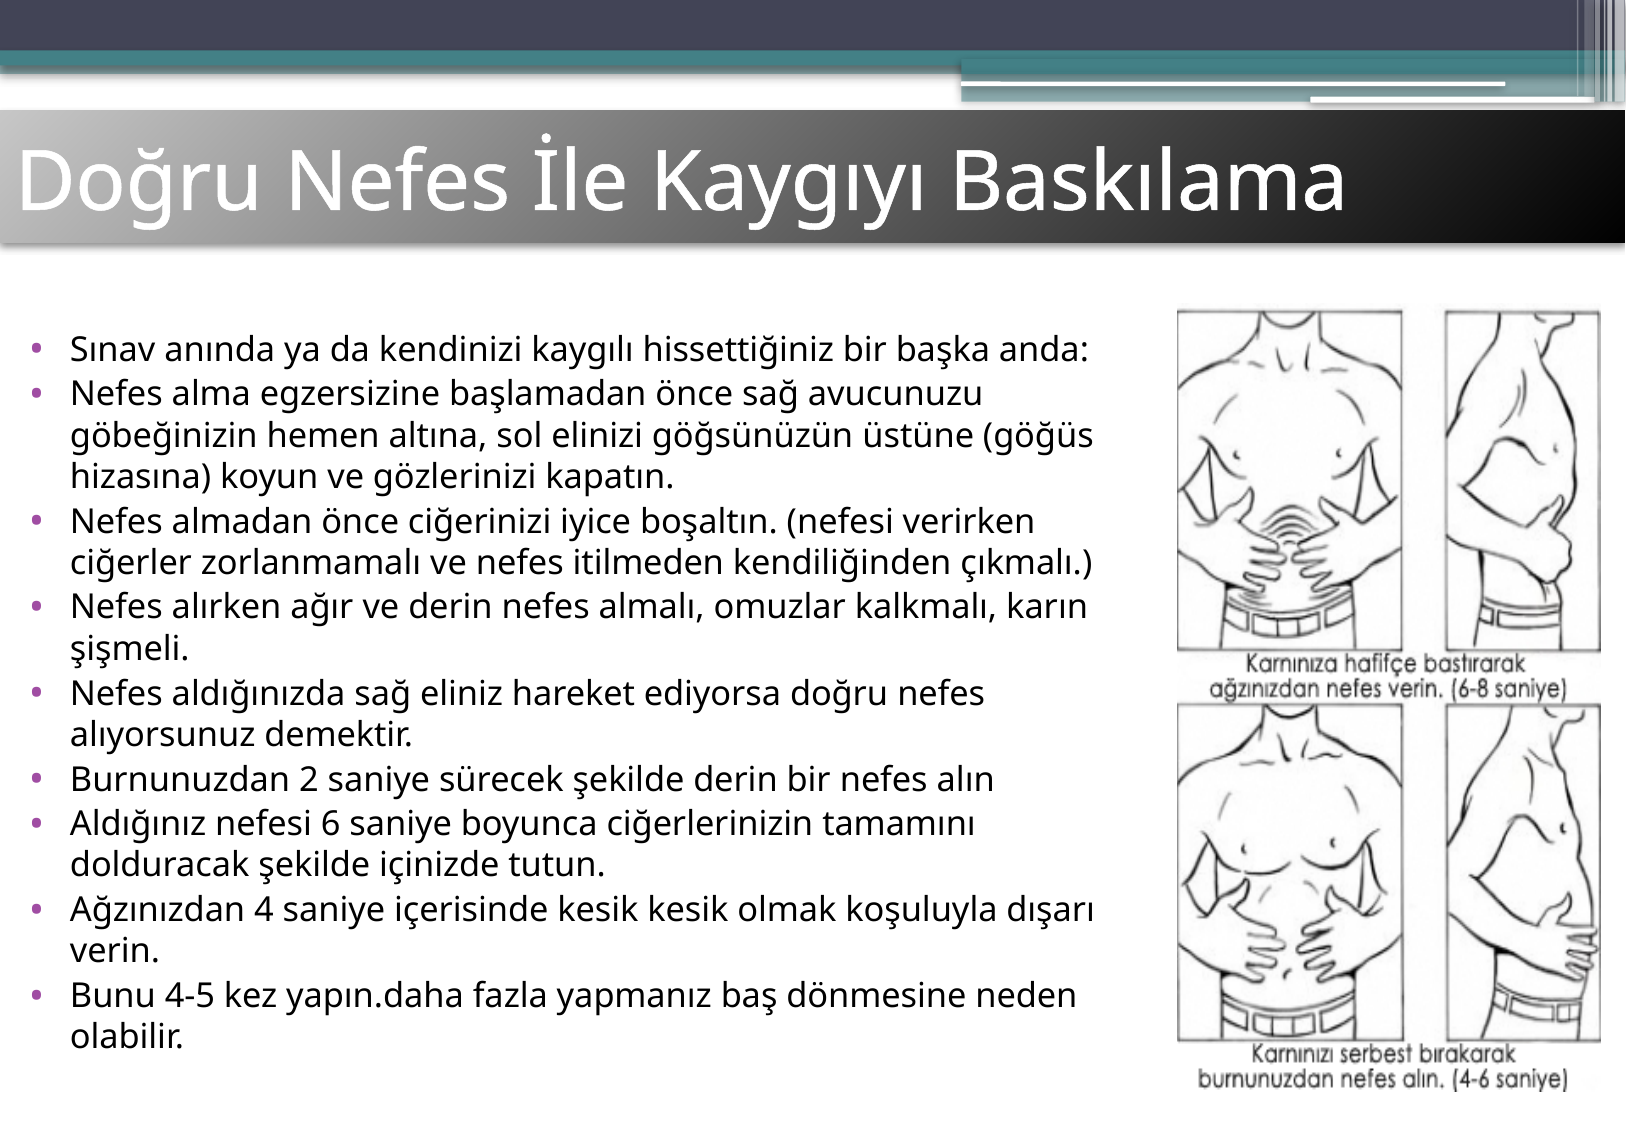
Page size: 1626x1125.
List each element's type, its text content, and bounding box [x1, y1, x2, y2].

picture [1176, 303, 1601, 1092]
title Doğru Nefes İle Kaygıyı Baskılama [0, 110, 1625, 243]
list Sınav anında ya da kendinizi kaygılı hissettiğiniz bir başka anda: Nefes alma egzersizine başlamadan önce sağ avucunuzu göbeğinizin hemen altına, sol elinizi göğsünüzün üstüne (göğüs hizasına) koyun ve gözlerinizi kapatın. Nefes almadan önce ciğerinizi iyice boşaltın. (nefesi verirken ciğerler zorlanmamalı ve nefes itilmeden kendiliğinden çıkmalı.) Nefes alırken ağır ve derin nefes almalı, omuzlar kalkmalı, karın şişmeli. Nefes aldığınızda sağ eliniz hareket ediyorsa doğru nefes alıyorsunuz demektir. Burnunuzdan 2 saniye sürecek şekilde derin bir nefes alın Aldığınız nefesi 6 saniye boyunca ciğerlerinizin tamamını dolduracak şekilde içinizde tutun. Ağzınızdan 4 saniye içerisinde kesik kesik olmak koşuluyla dışarı verin. Bunu 4-5 kez yapın.daha fazla yapmanız baş dönmesine neden olabilir. [0, 319, 1152, 1085]
